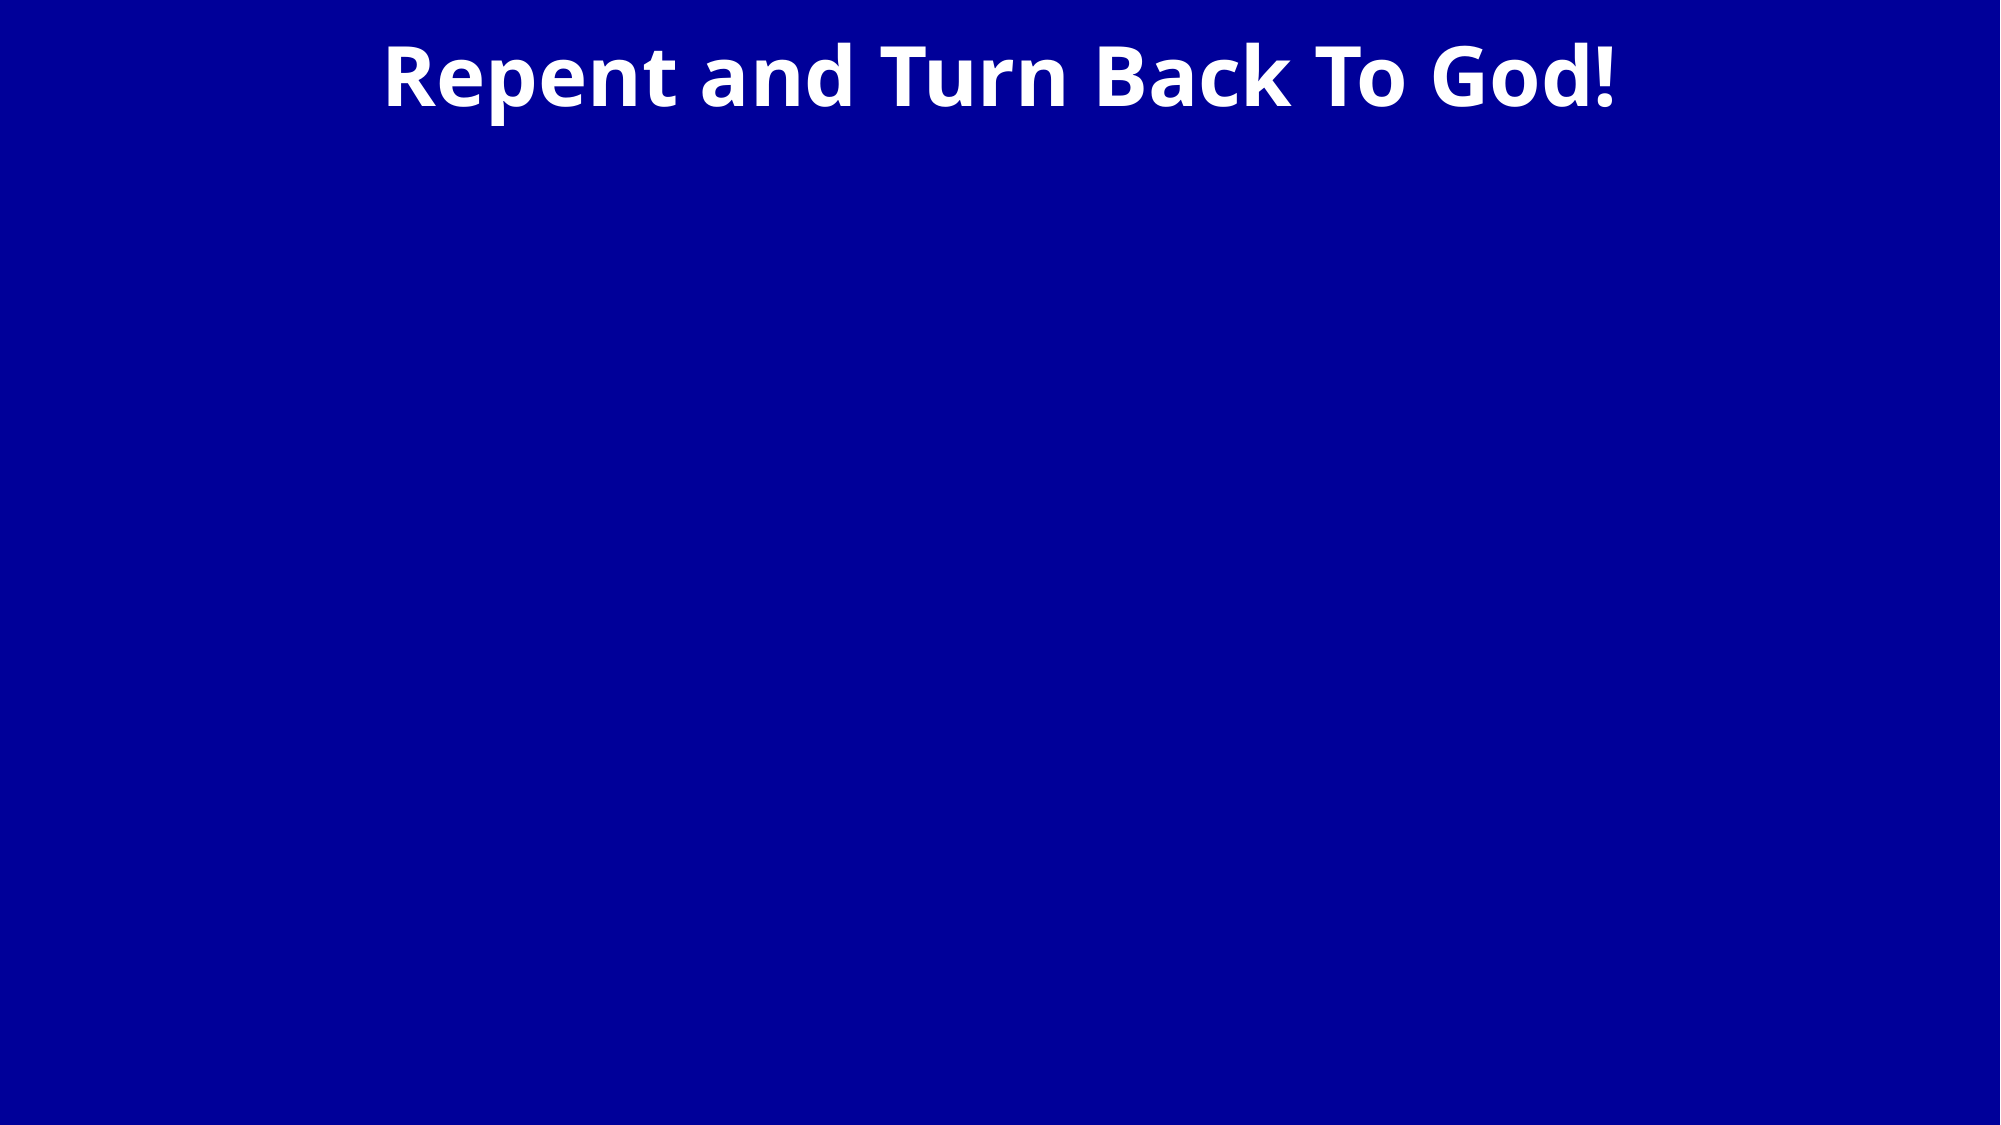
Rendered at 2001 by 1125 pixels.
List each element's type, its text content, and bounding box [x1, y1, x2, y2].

text_box Repent and Turn Back To God! [0, 15, 2000, 131]
